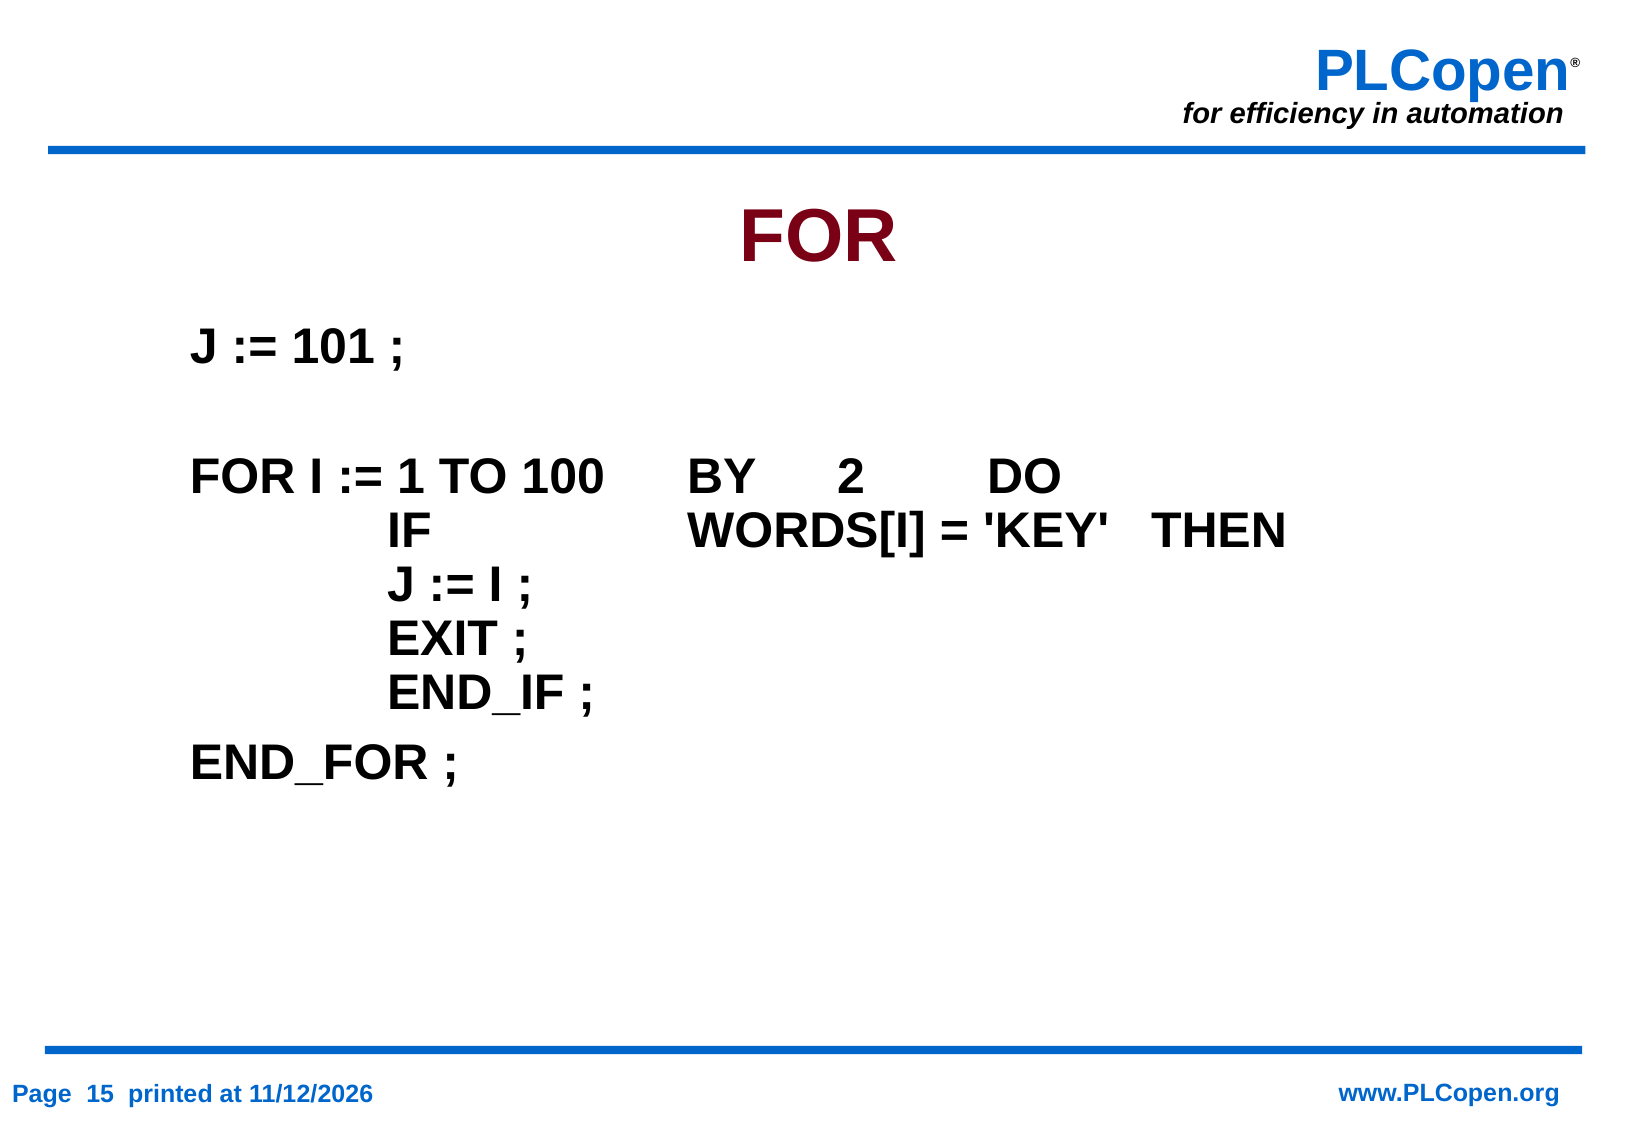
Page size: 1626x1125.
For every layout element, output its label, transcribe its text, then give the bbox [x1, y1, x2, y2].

list J := 101 ; FOR I := 1 TO 100 BY 2 DO IF WORDS[I] = 'KEY' THEN J := I ; EXIT ; END_IF ; END_FOR ; [174, 312, 1588, 1038]
footer  [562, 1025, 1063, 1100]
title FOR [49, 174, 1588, 301]
